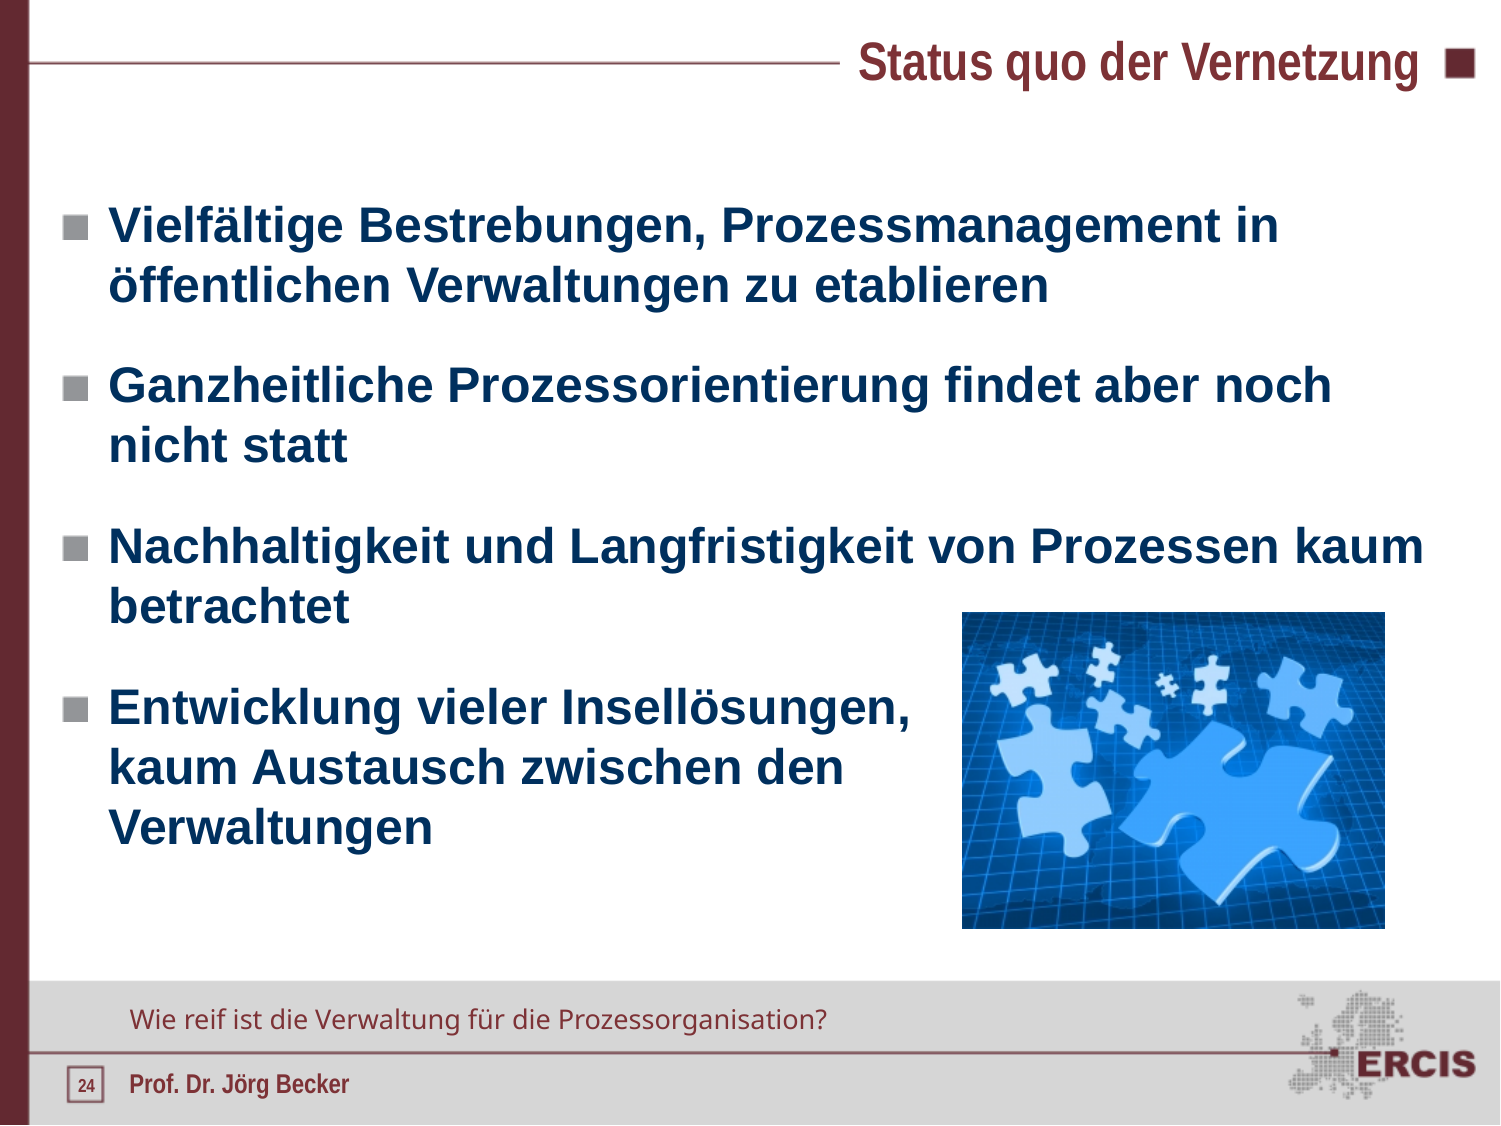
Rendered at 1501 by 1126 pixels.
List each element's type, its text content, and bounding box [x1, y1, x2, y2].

title Status quo der Vernetzung [839, 26, 1426, 93]
picture [0, 0, 1501, 1125]
list Vielfältige Bestrebungen, Prozessmanagement in öffentlichen Verwaltungen zu etablieren Ganzheitliche Prozessorientierung findet aber noch nicht statt Nachhaltigkeit und Langfristigkeit von Prozessen kaum betrachtet Entwicklung vieler Insellösungen, kaum Austausch zwischen den Verwaltungen [33, 182, 1469, 963]
